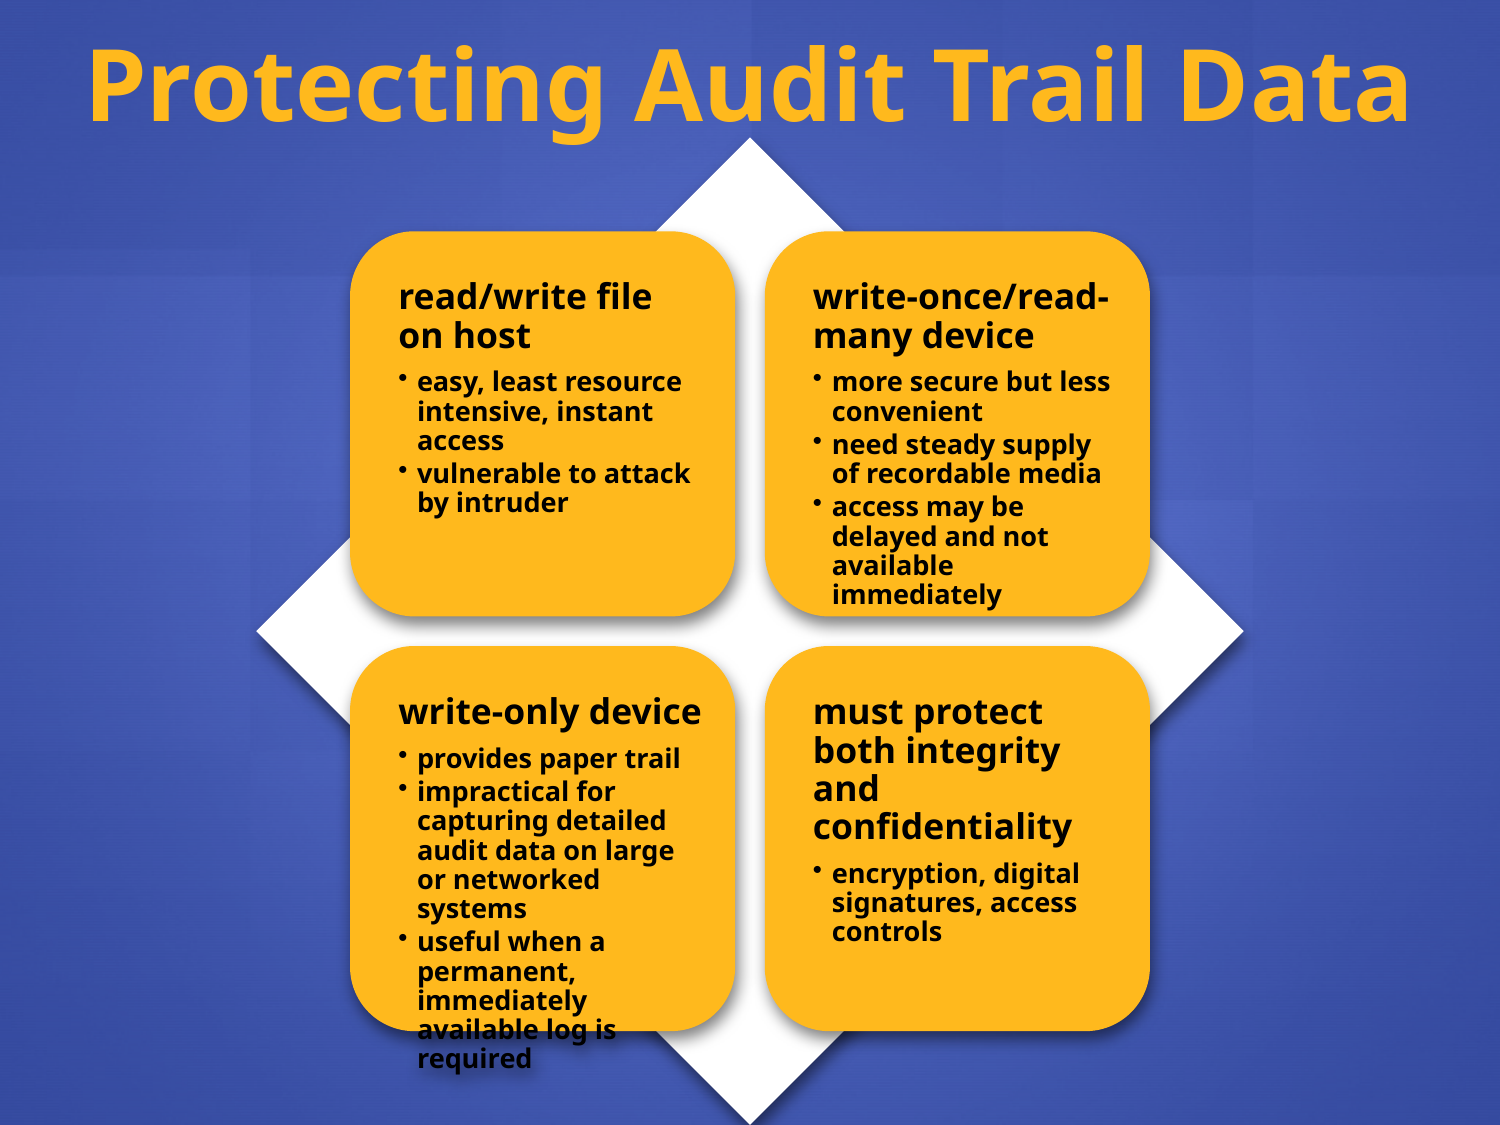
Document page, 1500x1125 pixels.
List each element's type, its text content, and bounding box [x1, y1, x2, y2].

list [0, 136, 1500, 1125]
title Protecting Audit Trail Data [0, 0, 1500, 133]
